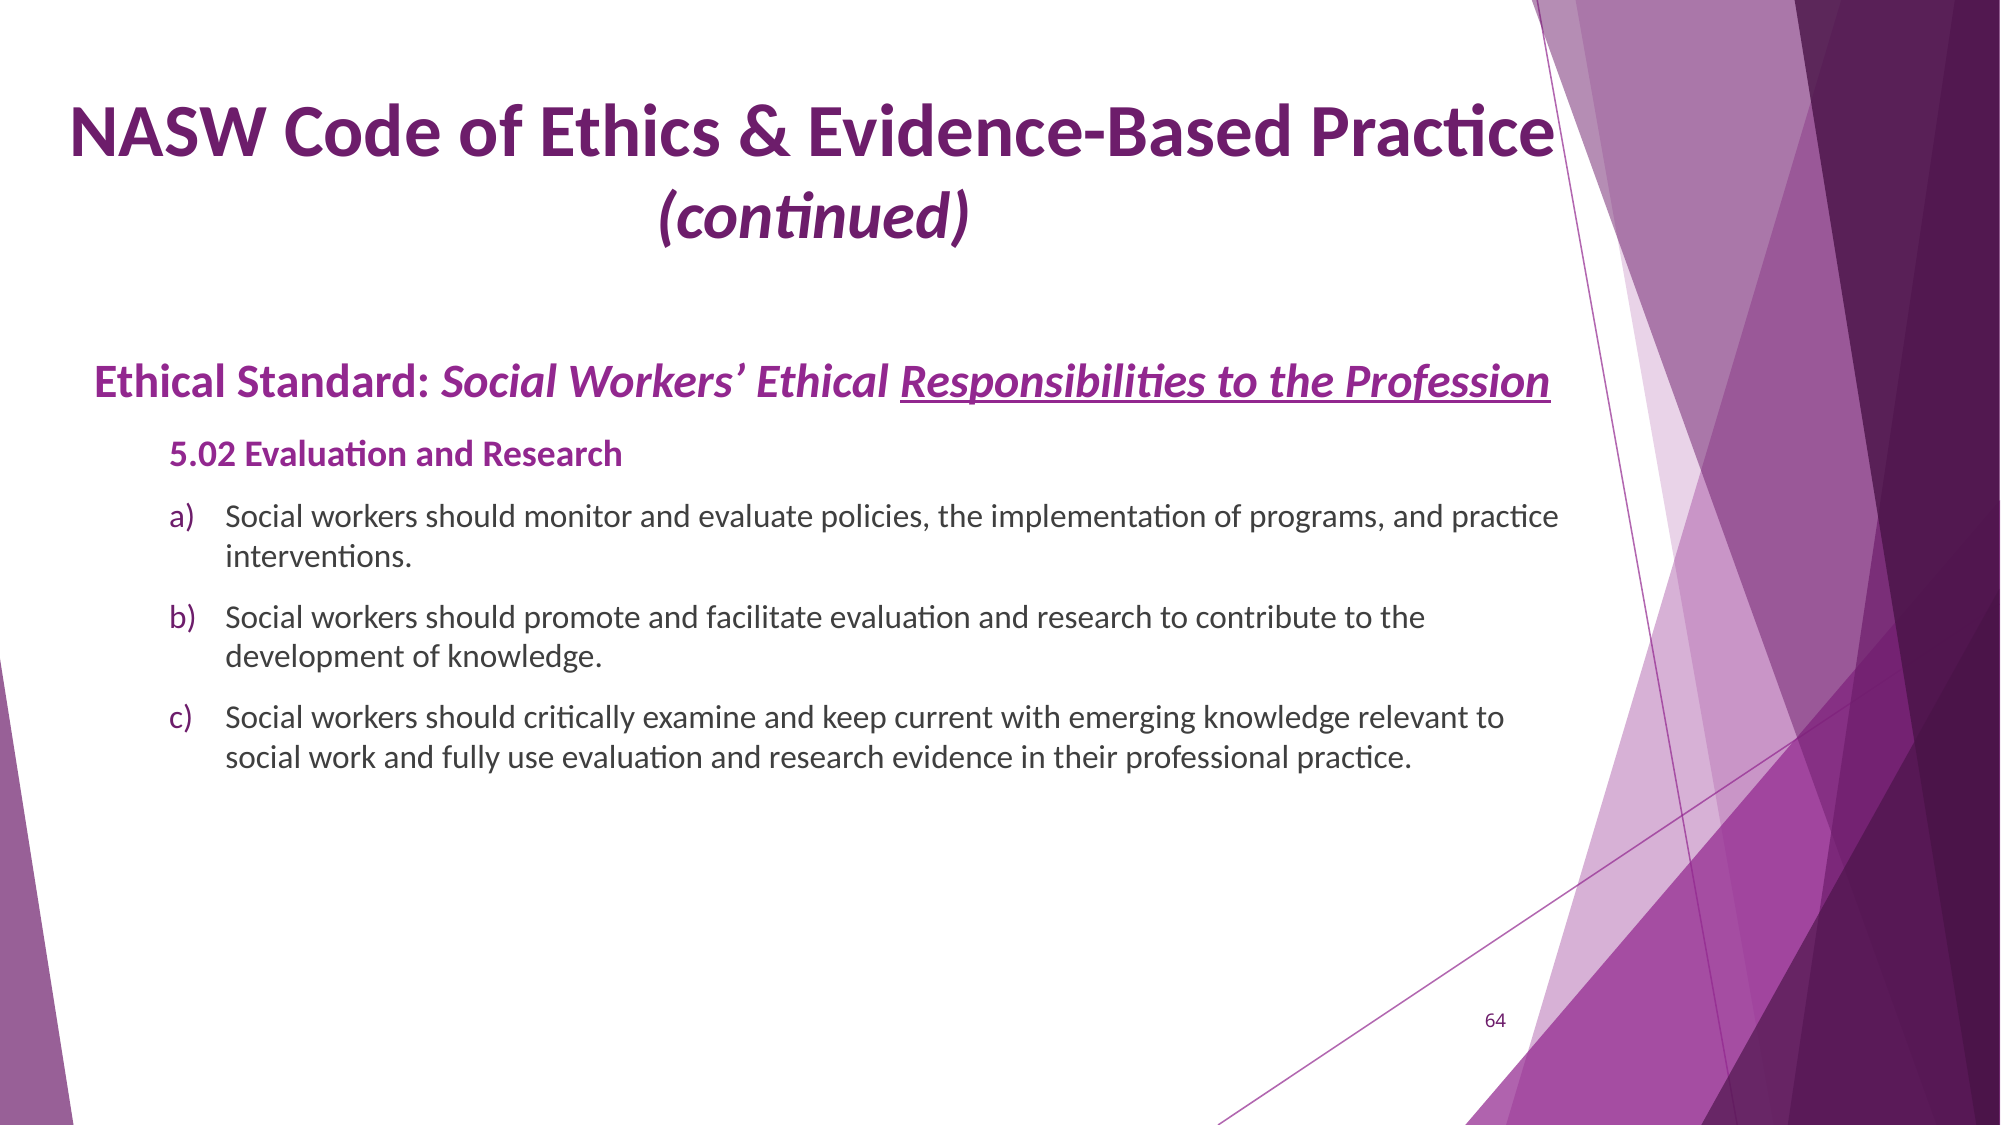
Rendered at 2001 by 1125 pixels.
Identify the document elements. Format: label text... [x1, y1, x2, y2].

list Ethical Standard: Social Workers’ Ethical Responsibilities to the Profession 5.02 Evaluation and Research Social workers should monitor and evaluate policies, the implementation of programs, and practice interventions. Social workers should promote and facilitate evaluation and research to contribute to the development of knowledge. Social workers should critically examine and keep current with emerging knowledge relevant to social work and fully use evaluation and research evidence in their professional practice. [79, 325, 1580, 1051]
title NASW Code of Ethics & Evidence-Based Practice (continued) [48, 74, 1580, 325]
slide_number 64 [1409, 991, 1522, 1051]
